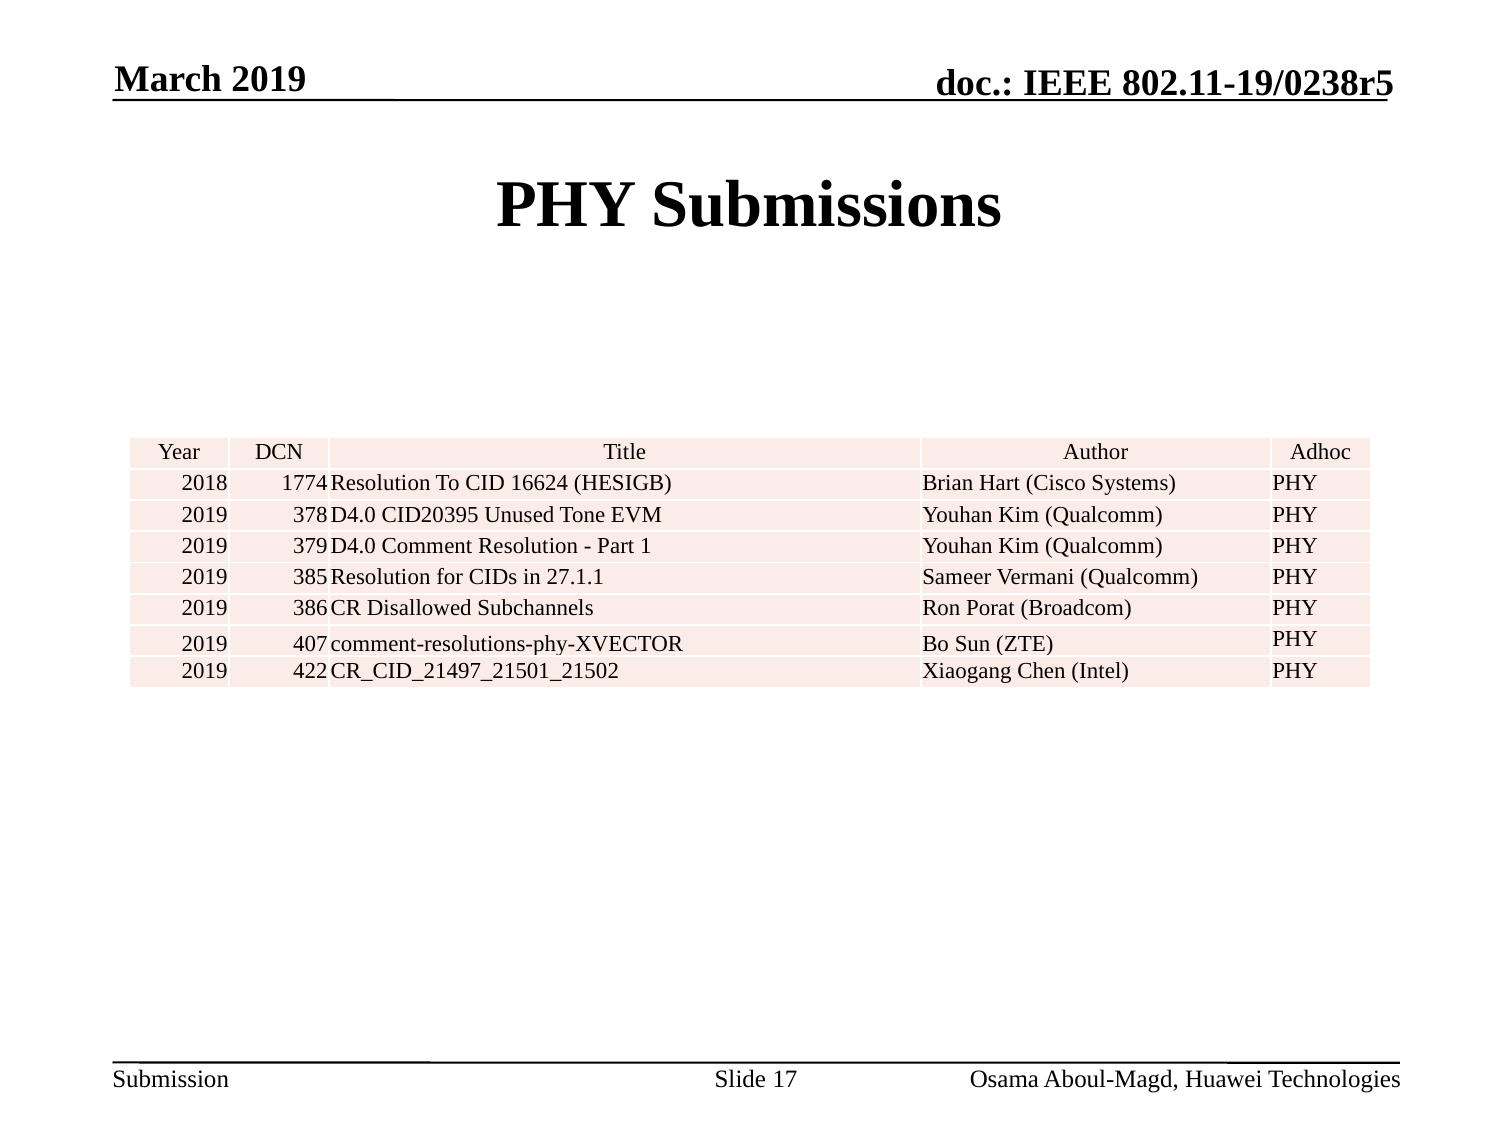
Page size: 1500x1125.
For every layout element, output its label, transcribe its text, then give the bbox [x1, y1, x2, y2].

table_header Adhoc [1272, 438, 1370, 468]
table_cell 2019 [130, 657, 228, 687]
table_cell 2019 [130, 595, 228, 624]
table_cell Youhan Kim (Qualcomm) [922, 532, 1270, 562]
table_cell PHY [1272, 657, 1370, 687]
table_cell 2019 [130, 501, 228, 530]
table_cell 379 [230, 532, 328, 562]
table_cell D4.0 CID20395 Unused Tone EVM [330, 501, 920, 530]
table_cell D4.0 Comment Resolution - Part 1 [330, 532, 920, 562]
table_cell Sameer Vermani (Qualcomm) [922, 563, 1270, 593]
table_cell 422 [230, 657, 328, 687]
table_cell PHY [1272, 470, 1370, 499]
table_cell Bo Sun (ZTE) [922, 626, 1270, 655]
table_cell Resolution To CID 16624 (HESIGB) [330, 470, 920, 499]
table_cell Brian Hart (Cisco Systems) [922, 470, 1270, 499]
table_cell PHY [1272, 532, 1370, 562]
table_header DCN [230, 438, 328, 468]
table_cell Youhan Kim (Qualcomm) [922, 501, 1270, 530]
table_header Title [330, 438, 920, 468]
table_cell Xiaogang Chen (Intel) [922, 657, 1270, 687]
table_cell 407 [230, 626, 328, 655]
table_cell CR_CID_21497_21501_21502 [330, 657, 920, 687]
table_cell 385 [230, 563, 328, 593]
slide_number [114, 54, 423, 100]
table_cell 378 [230, 501, 328, 530]
table_cell 2019 [130, 626, 228, 655]
table_cell PHY [1272, 626, 1370, 655]
table_header Year [130, 438, 228, 468]
table_cell comment-resolutions-phy-XVECTOR [330, 626, 920, 655]
table_cell PHY [1272, 501, 1370, 530]
table_cell PHY [1272, 595, 1370, 624]
table_cell 2019 [130, 532, 228, 562]
title PHY Submissions [112, 112, 1388, 288]
table_cell Ron Porat (Broadcom) [922, 595, 1270, 624]
table_cell 386 [230, 595, 328, 624]
table_cell Resolution for CIDs in 27.1.1 [330, 563, 920, 593]
table_cell CR Disallowed Subchannels [330, 595, 920, 624]
table_cell 1774 [230, 470, 328, 499]
table_cell 2018 [130, 470, 228, 499]
table_cell 2019 [130, 563, 228, 593]
slide_number Slide 17 [712, 1061, 800, 1123]
footer Osama Aboul-Magd, Huawei Technologies [878, 1061, 1402, 1093]
table_cell PHY [1272, 563, 1370, 593]
table_header Author [922, 438, 1270, 468]
